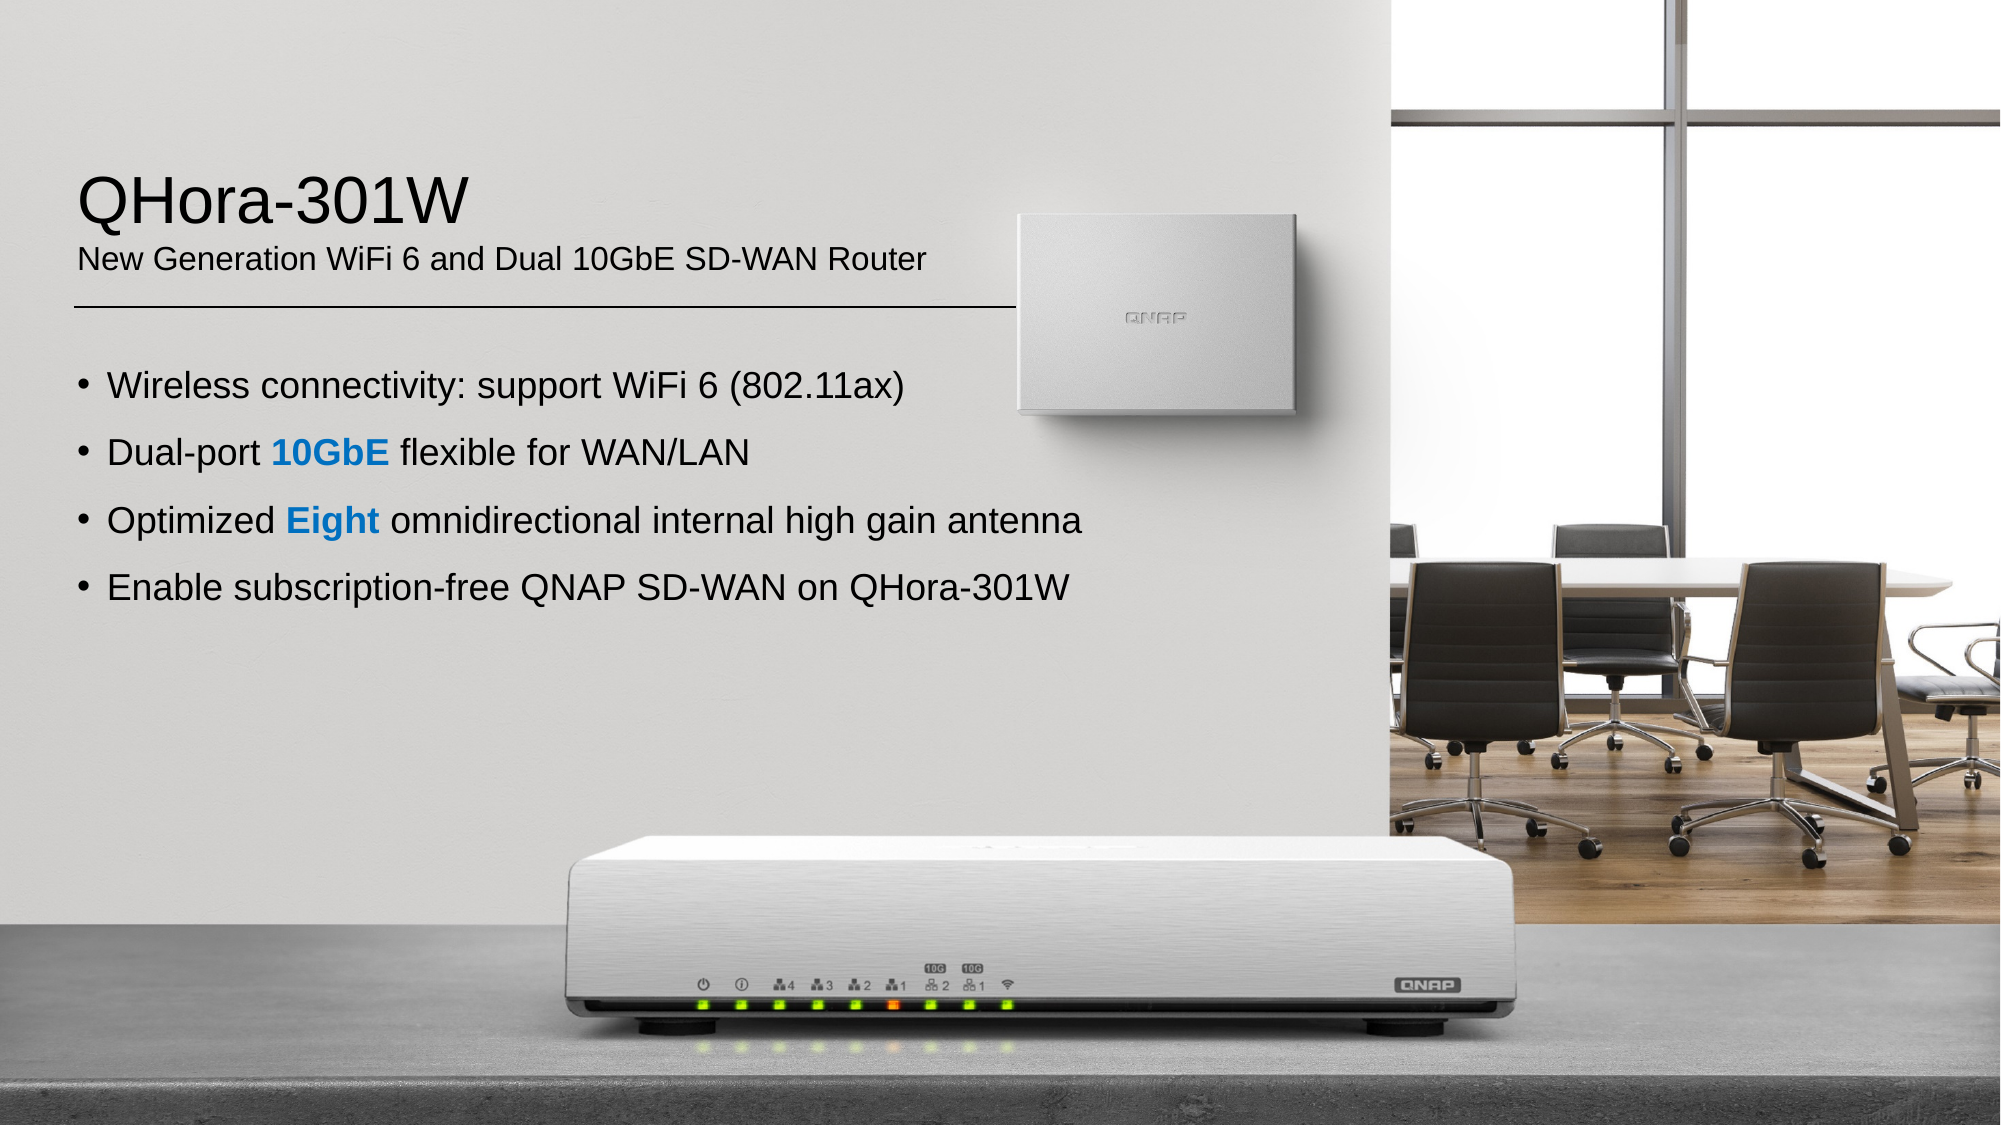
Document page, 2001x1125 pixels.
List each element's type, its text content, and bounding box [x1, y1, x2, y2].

text_box Wireless connectivity: support WiFi 6 (802.11ax) Dual-port 10GbE flexible for WAN/LAN Optimized Eight omnidirectional internal high gain antenna Enable subscription-free QNAP SD-WAN on QHora-301W [62, 330, 1184, 616]
text_box QHora-301W New Generation WiFi 6 and Dual 10GbE SD-WAN Router [62, 149, 1430, 285]
picture [0, 0, 2001, 1125]
